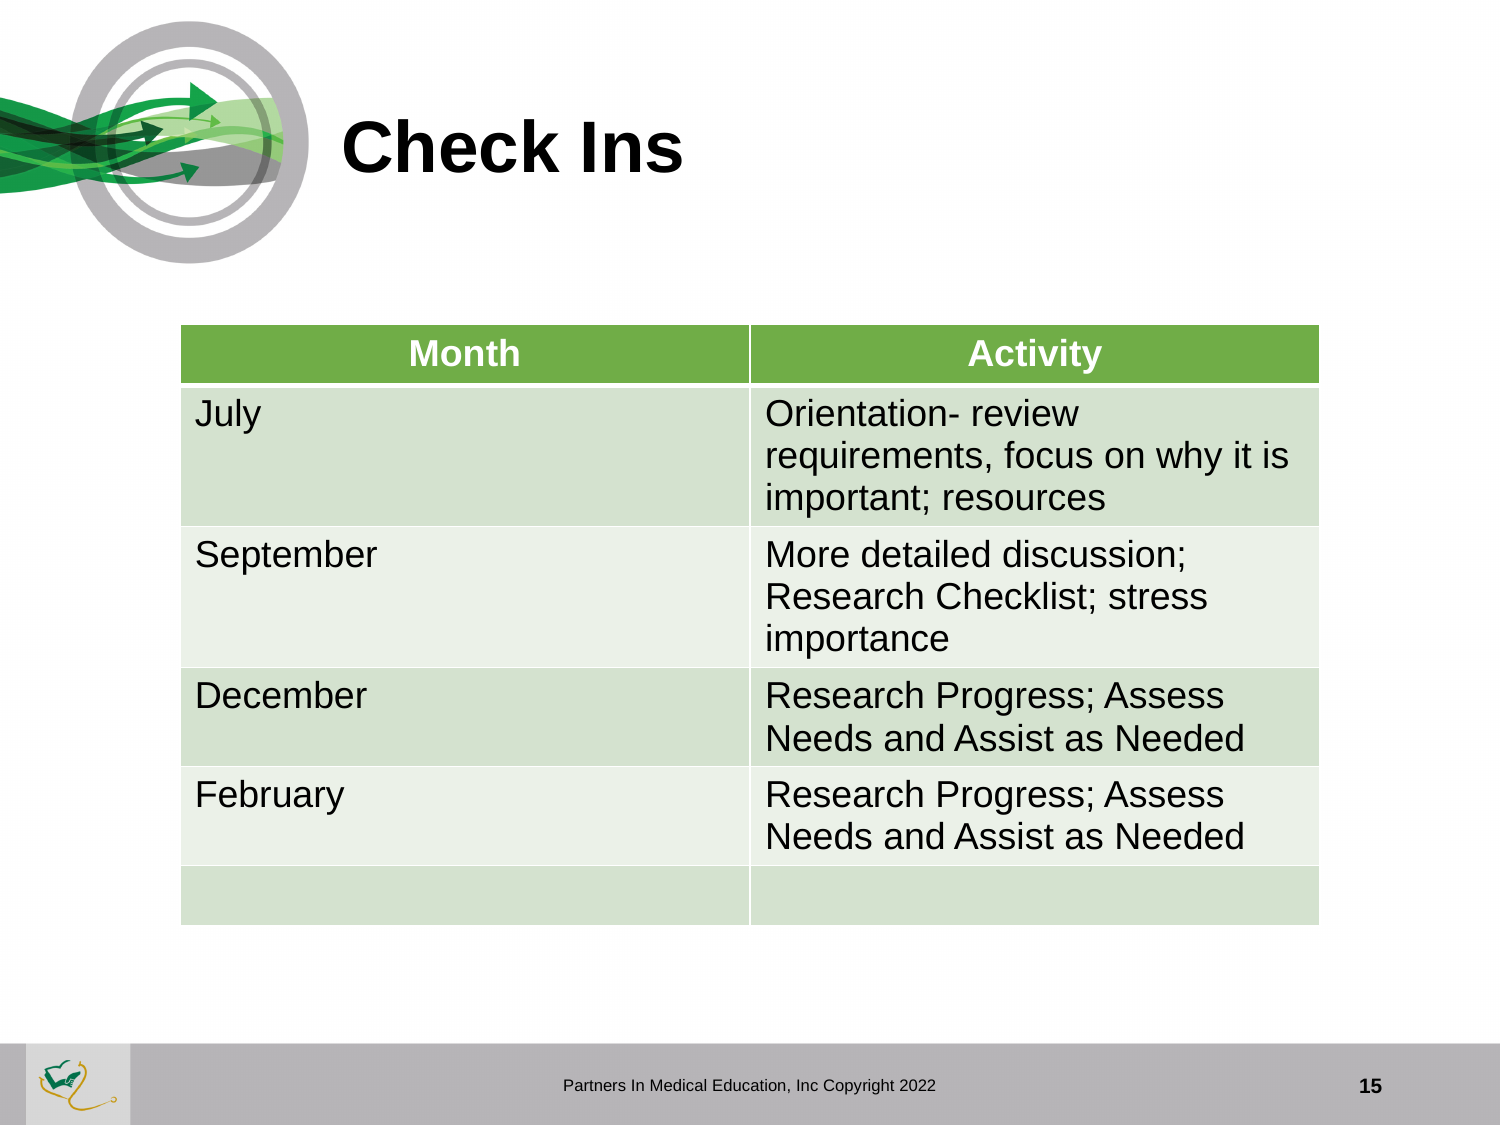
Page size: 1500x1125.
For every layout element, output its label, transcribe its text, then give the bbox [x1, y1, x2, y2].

table_cell February [181, 767, 749, 865]
table_header Activity [751, 325, 1319, 383]
table_cell September [181, 527, 749, 667]
title Check Ins [326, 40, 1397, 258]
footer Partners In Medical Education, Inc Copyright 2022 [496, 1055, 1004, 1116]
table_cell Research Progress; Assess Needs and Assist as Needed [751, 668, 1319, 766]
table_cell Orientation- review requirements, focus on why it is important; resources [751, 388, 1319, 526]
slide_number 15 [1059, 1055, 1397, 1116]
table_cell July [181, 388, 749, 526]
table_cell [751, 866, 1319, 925]
table_header Month [181, 325, 749, 383]
table_cell More detailed discussion; Research Checklist; stress importance [751, 527, 1319, 667]
picture [0, 0, 1500, 1125]
table_cell [181, 866, 749, 925]
table_cell Research Progress; Assess Needs and Assist as Needed [751, 767, 1319, 865]
table_cell December [181, 668, 749, 766]
